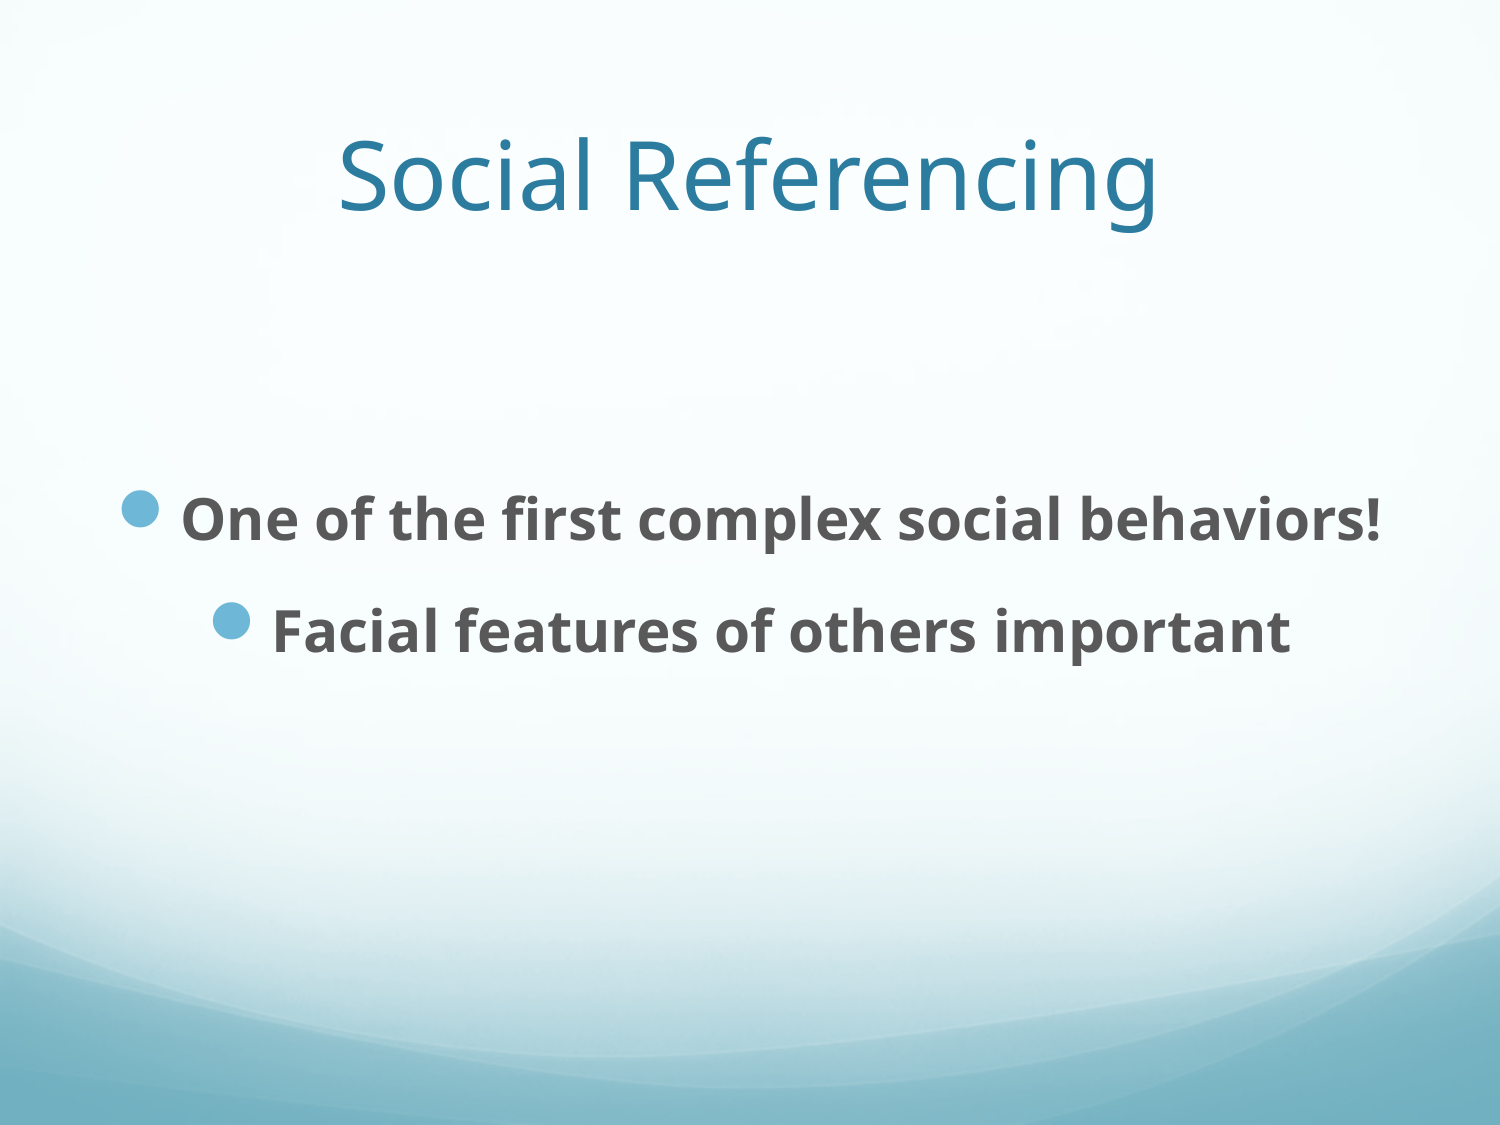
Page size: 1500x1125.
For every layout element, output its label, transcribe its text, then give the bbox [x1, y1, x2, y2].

list One of the first complex social behaviors! Facial features of others important [90, 474, 1410, 713]
title Social Referencing [90, 17, 1410, 237]
